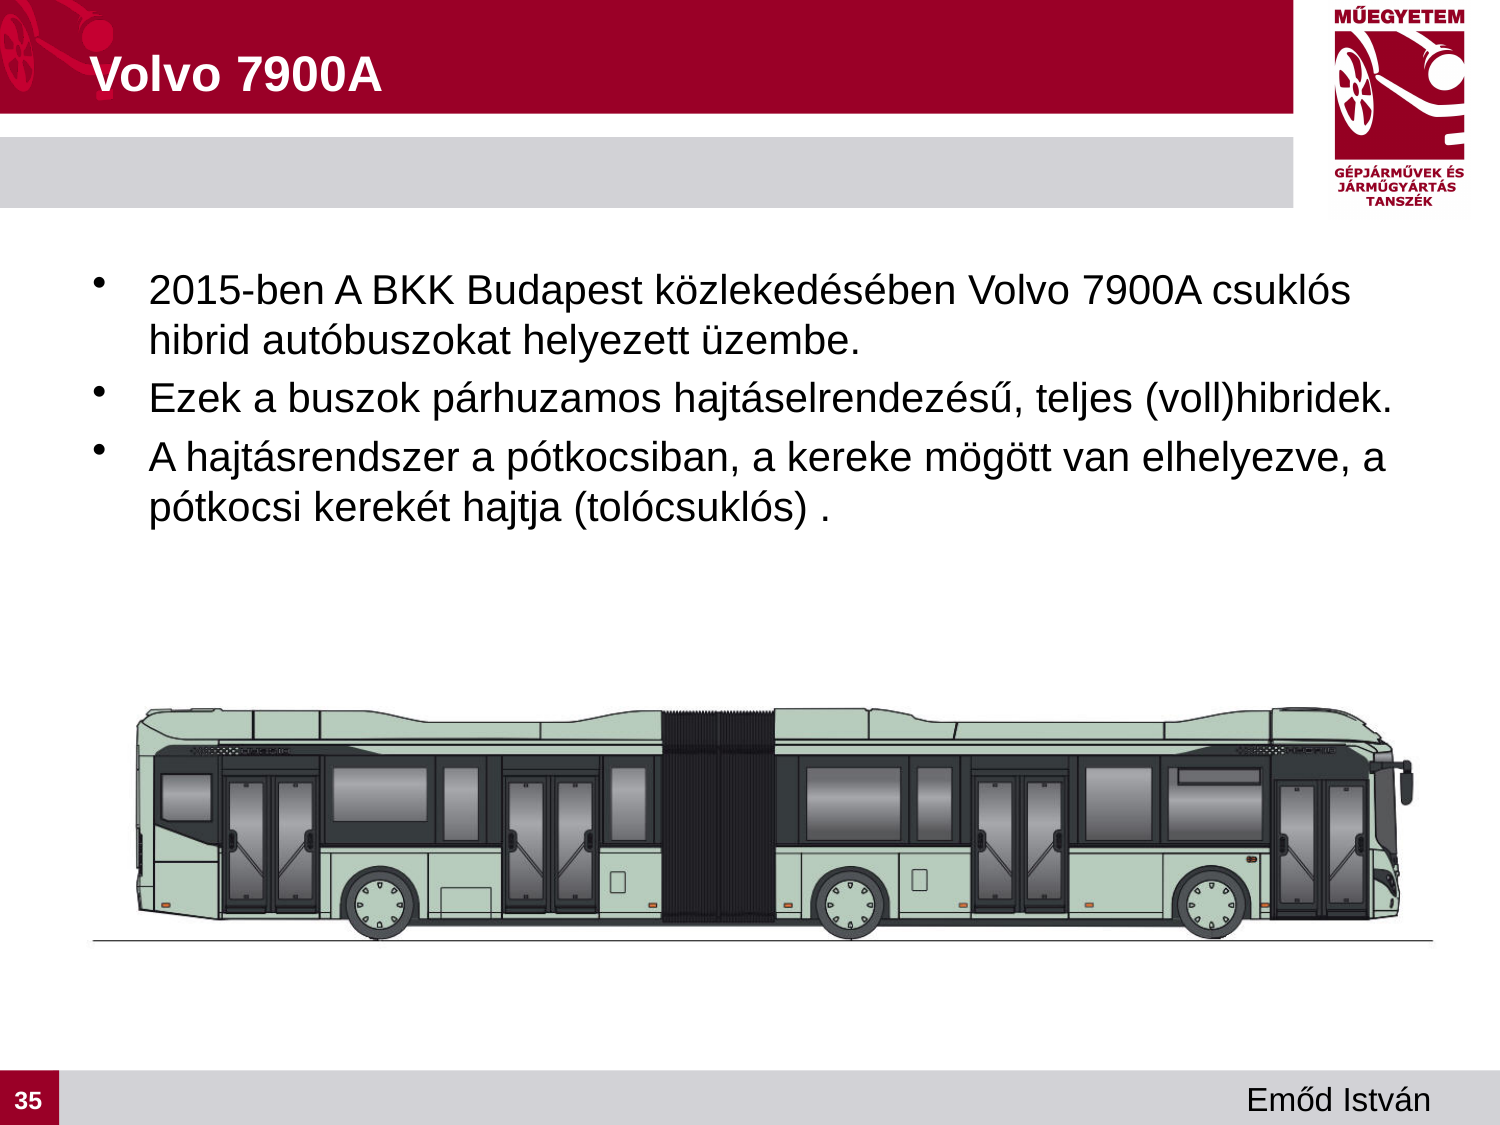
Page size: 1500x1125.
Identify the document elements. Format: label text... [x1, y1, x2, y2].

footer Emőd István [1231, 1070, 1500, 1125]
title Volvo 7900A [75, 33, 1425, 197]
picture [52, 656, 1453, 1027]
picture [0, 0, 113, 113]
list 2015-ben A BKK Budapest közlekedésében Volvo 7900A csuklós hibrid autóbuszokat helyezett üzembe. Ezek a buszok párhuzamos hajtáselrendezésű, teljes (voll)hibridek. A hajtásrendszer a pótkocsiban, a kereke mögött van elhelyezve, a pótkocsi kerekét hajtja (tolócsuklós) . [77, 255, 1428, 634]
picture [1328, 0, 1471, 220]
